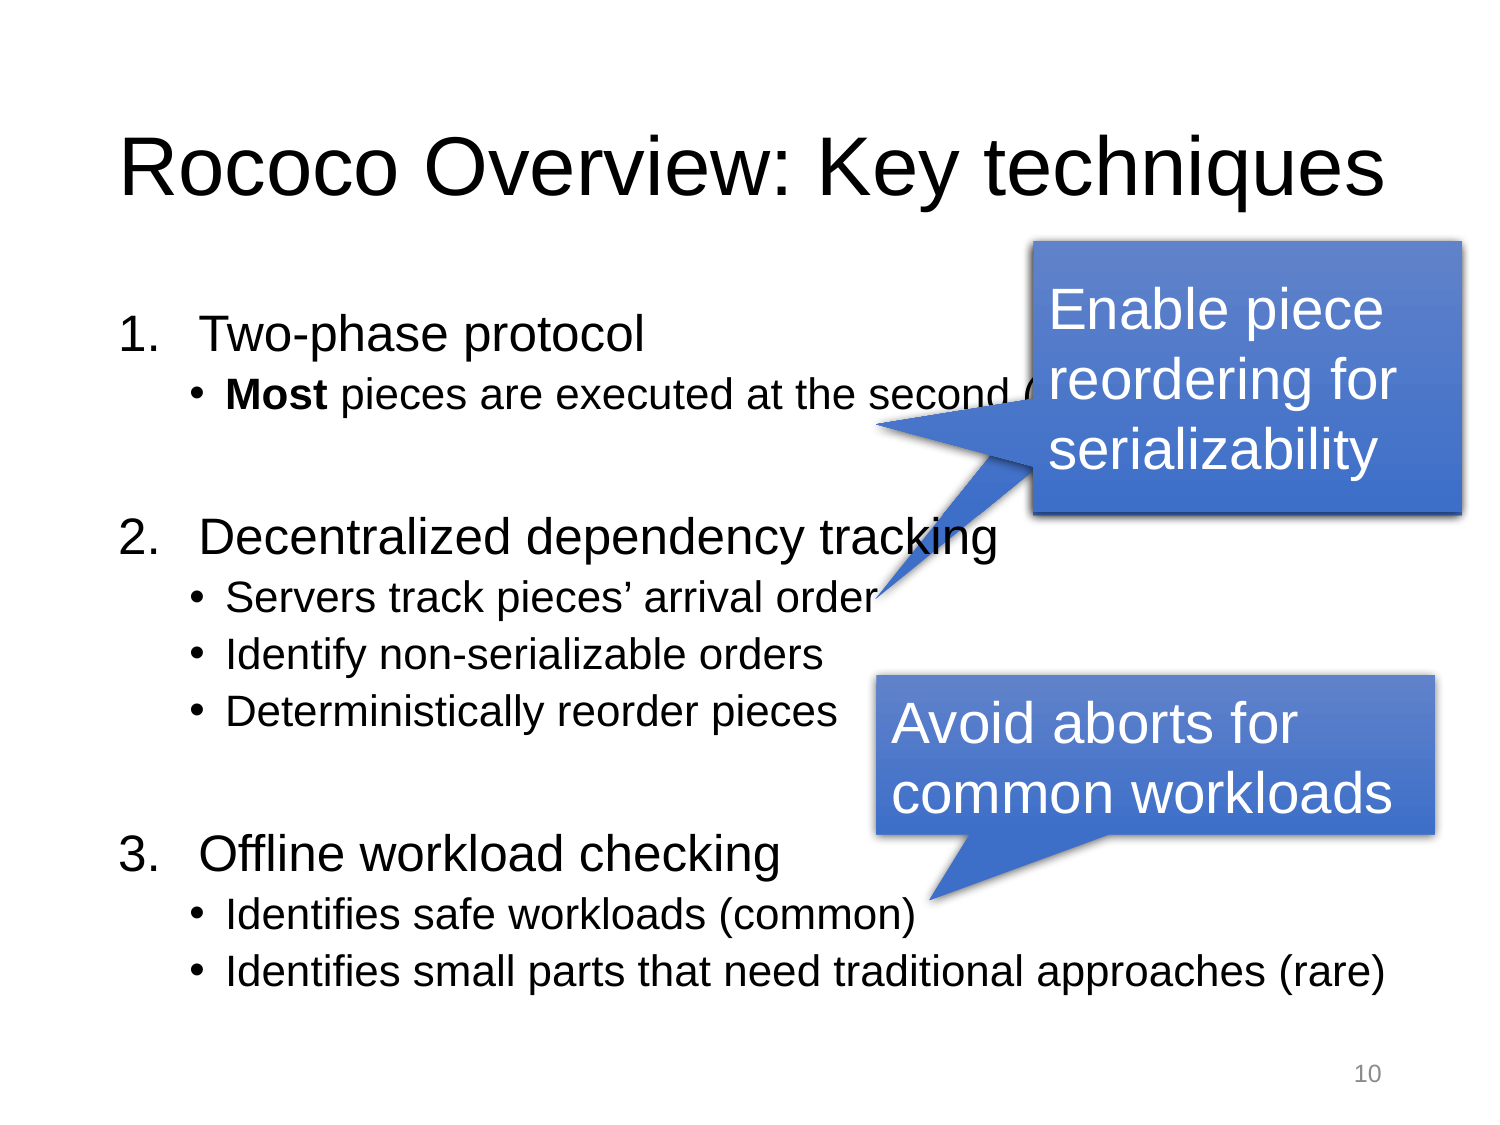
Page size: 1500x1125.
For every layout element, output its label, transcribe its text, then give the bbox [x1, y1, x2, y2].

text_box Avoid aborts for common workloads [876, 675, 1435, 901]
list Two-phase protocol Most pieces are executed at the second (commit) phase Decentralized dependency tracking Servers track pieces’ arrival order Identify non-serializable orders Deterministically reorder pieces Offline workload checking Identifies safe workloads (common) Identifies small parts that need traditional approaches (rare) [103, 299, 1500, 1014]
title Rococo Overview: Key techniques [103, 59, 1500, 278]
text_box Enable piece reordering for serializability [876, 241, 1462, 512]
slide_number 10 [1059, 1042, 1397, 1103]
